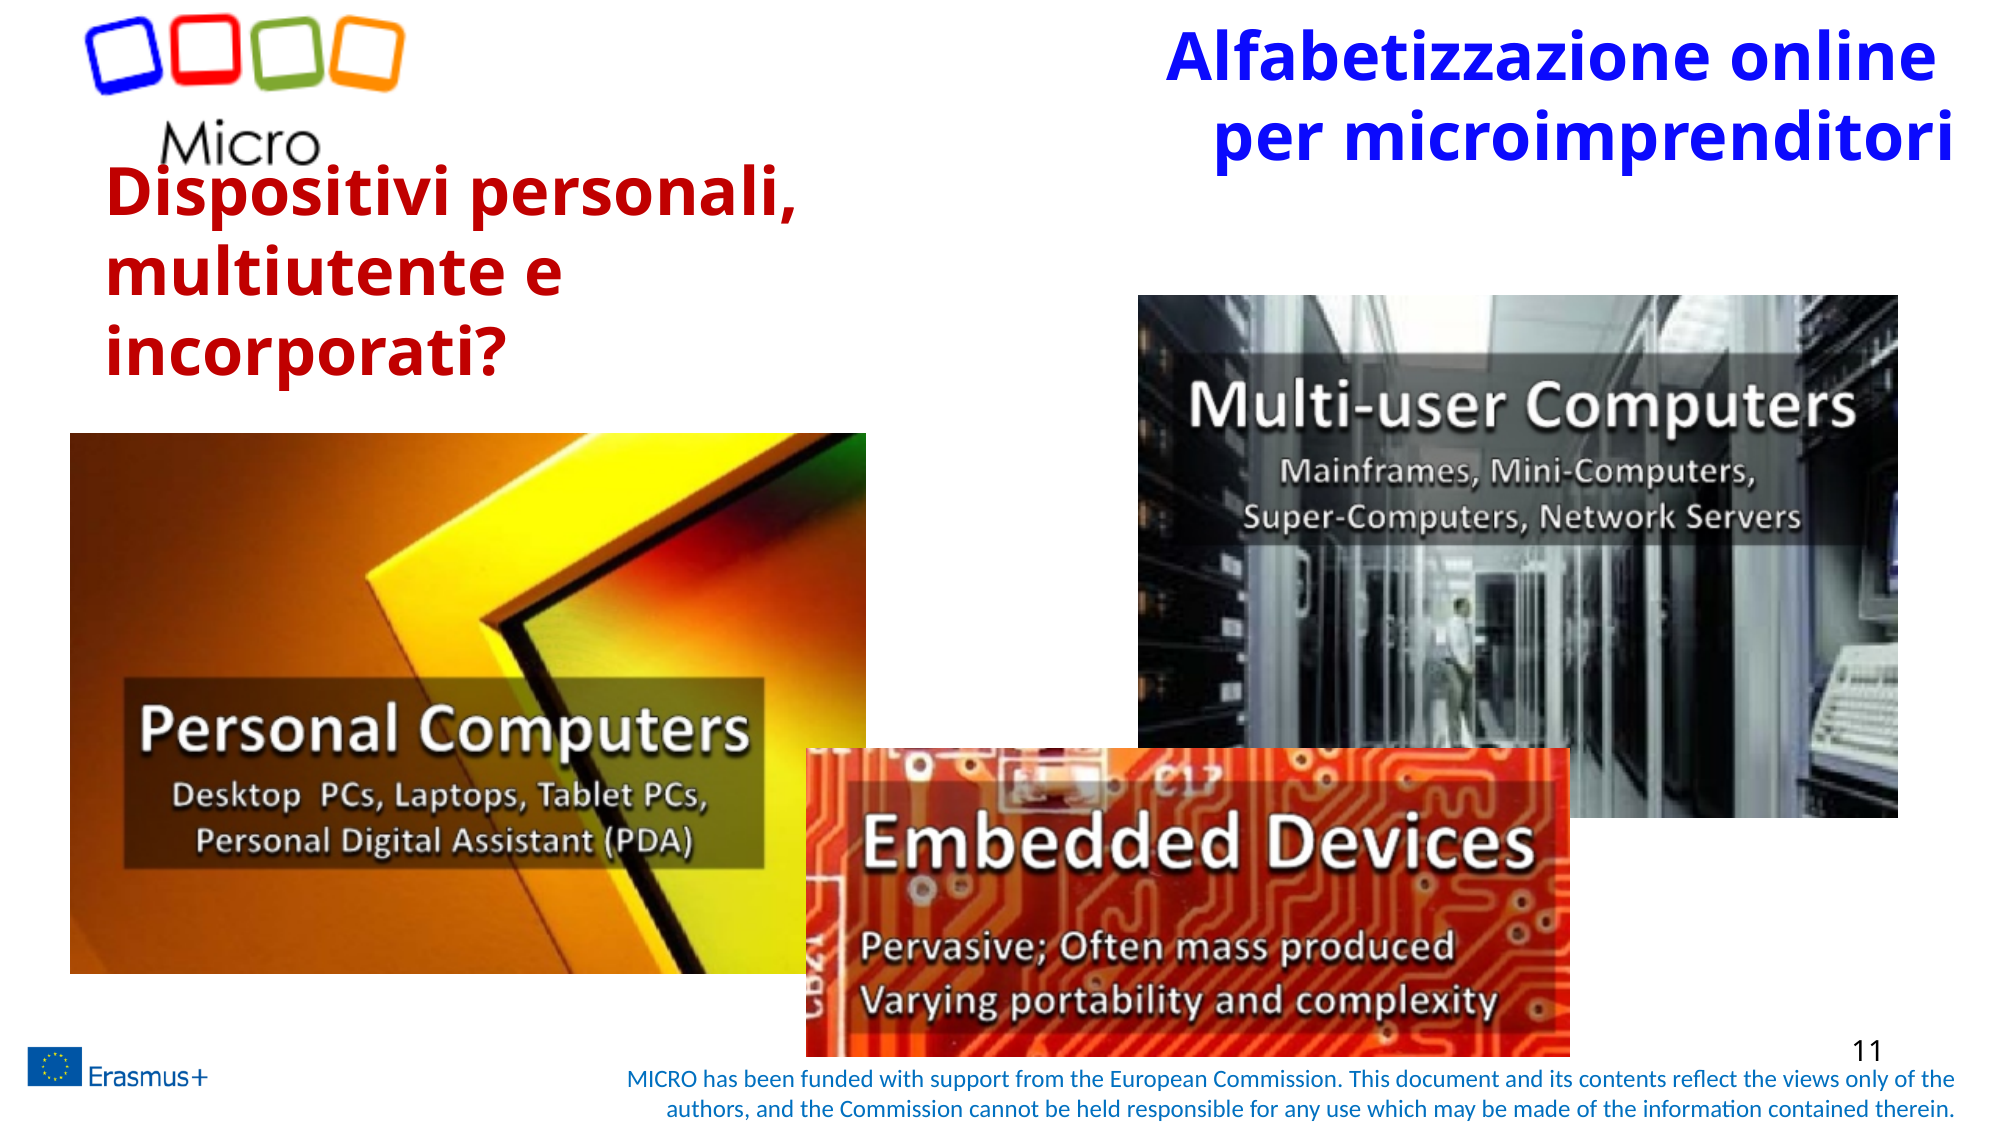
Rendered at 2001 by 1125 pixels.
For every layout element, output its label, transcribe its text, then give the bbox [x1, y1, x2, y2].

title Dispositivi personali, multiutente e incorporati? [89, 180, 979, 278]
slide_number 11 [1433, 1024, 1900, 1103]
picture [0, 0, 170, 190]
picture [27, 1046, 208, 1087]
picture [70, 295, 1898, 1057]
text_box Alfabetizzazione online per microimprenditori [170, 0, 1971, 188]
